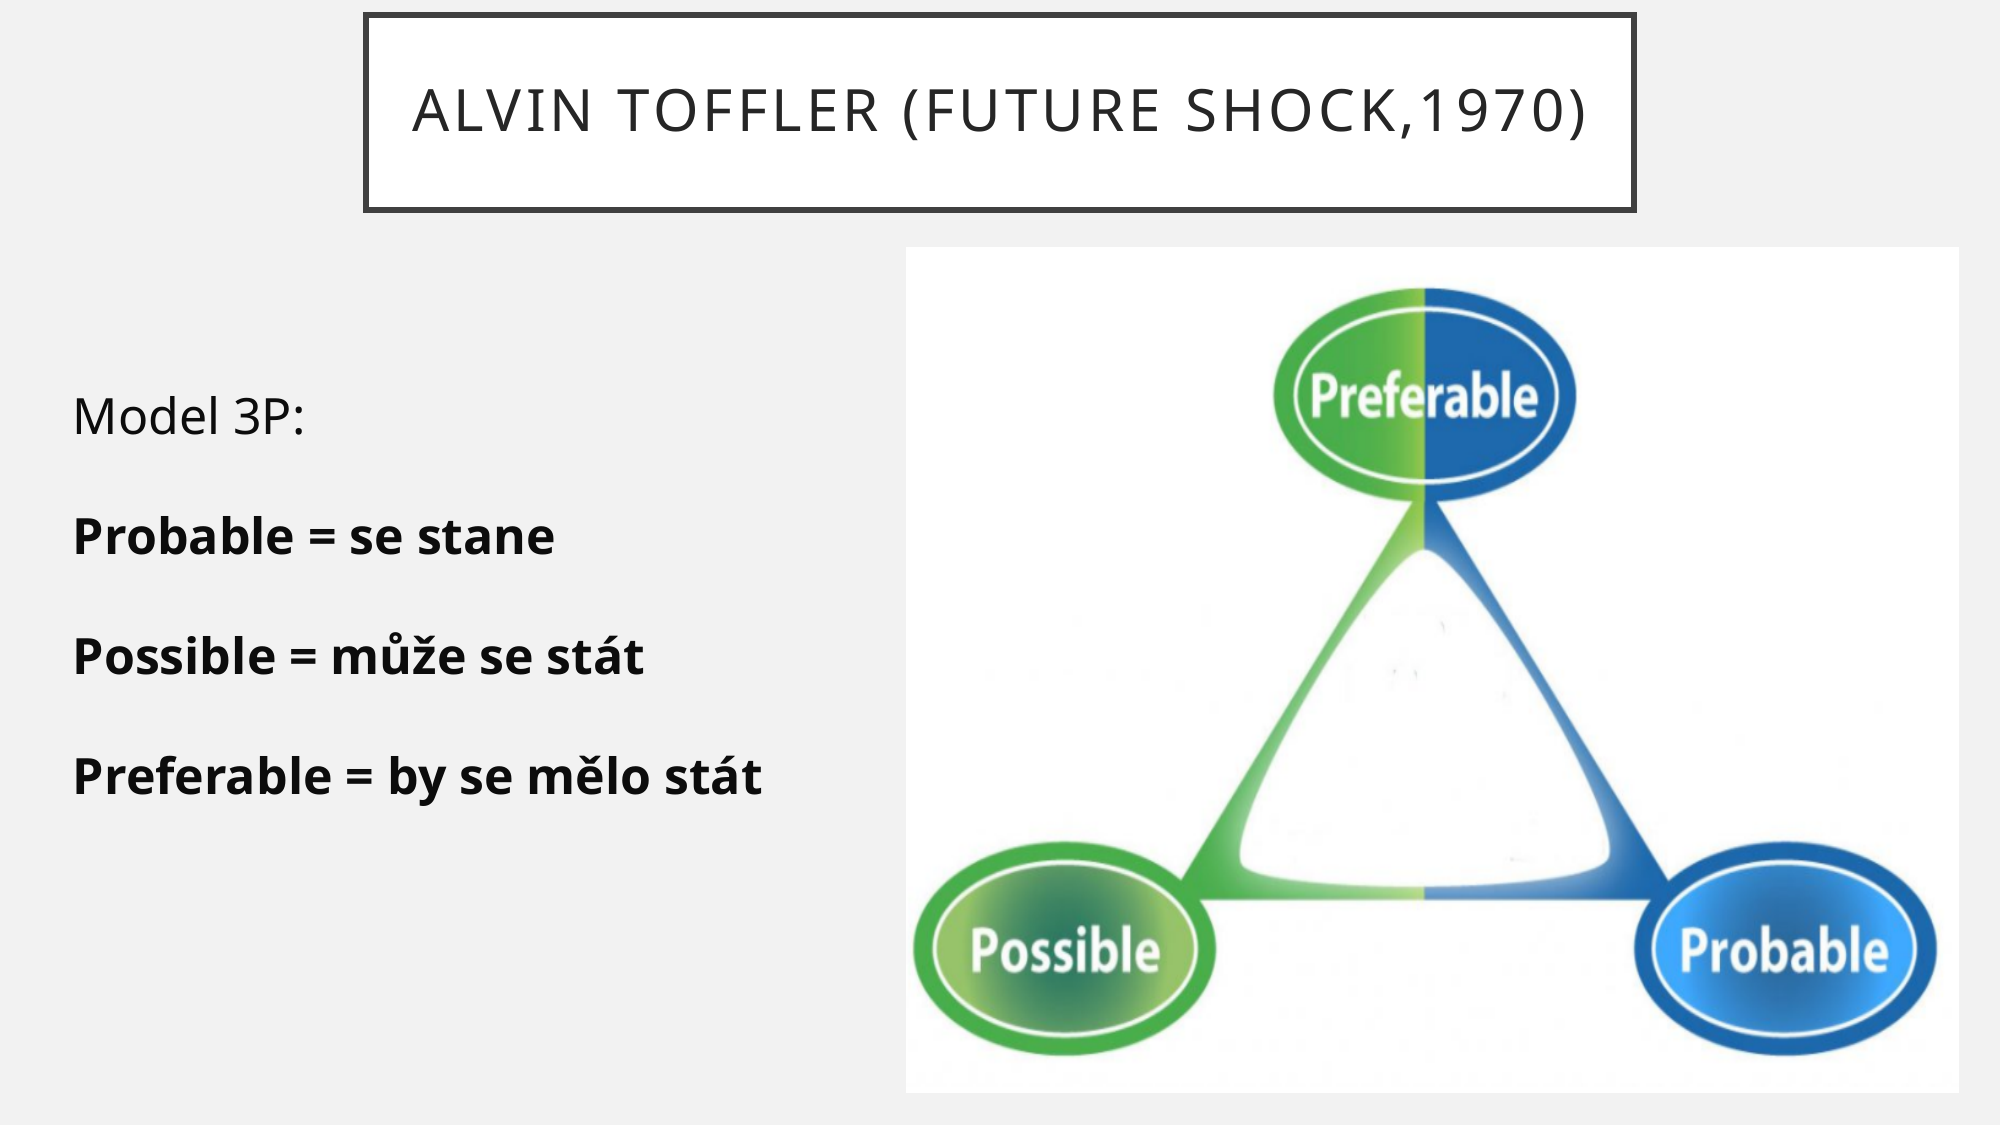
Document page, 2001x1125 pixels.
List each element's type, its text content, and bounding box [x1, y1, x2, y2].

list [906, 247, 1959, 1093]
title Alvin TOFFLER (FUTURE SHOCK,1970) [363, 12, 1637, 213]
text_box Model 3P: Probable = se stane Possible = může se stát Preferable = by se mělo stát [58, 377, 823, 903]
